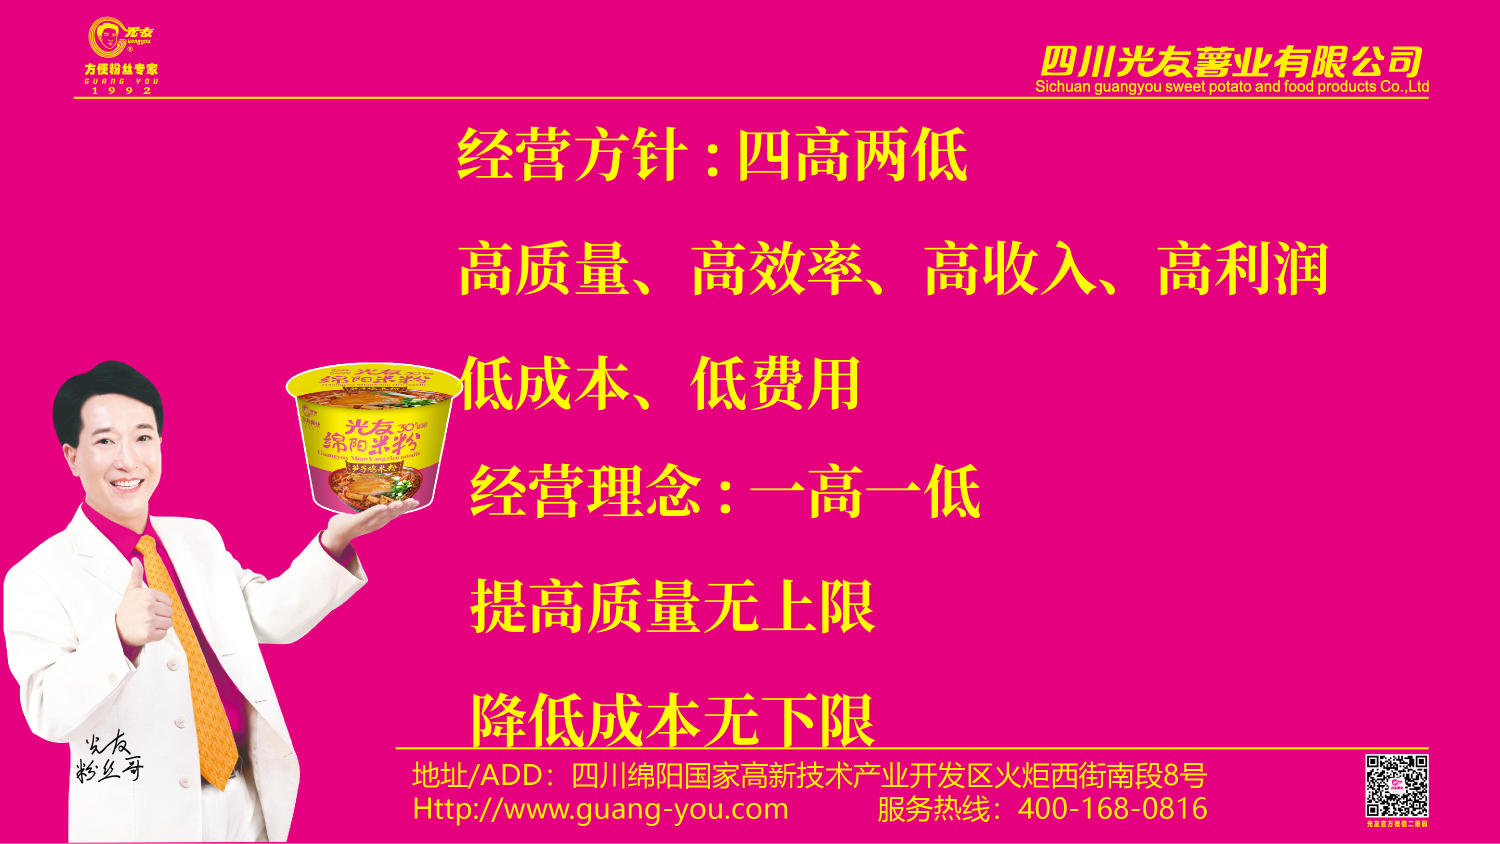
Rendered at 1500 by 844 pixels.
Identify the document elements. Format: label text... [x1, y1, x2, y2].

title 经营方针:四高两低 高质量、高效率、高收入、高利润 低成本、低费用 [441, 78, 1500, 411]
picture [0, 0, 1500, 844]
text_box 经营理念:一高一低 提高质量无上限 降低成本无下限 [469, 410, 1337, 755]
